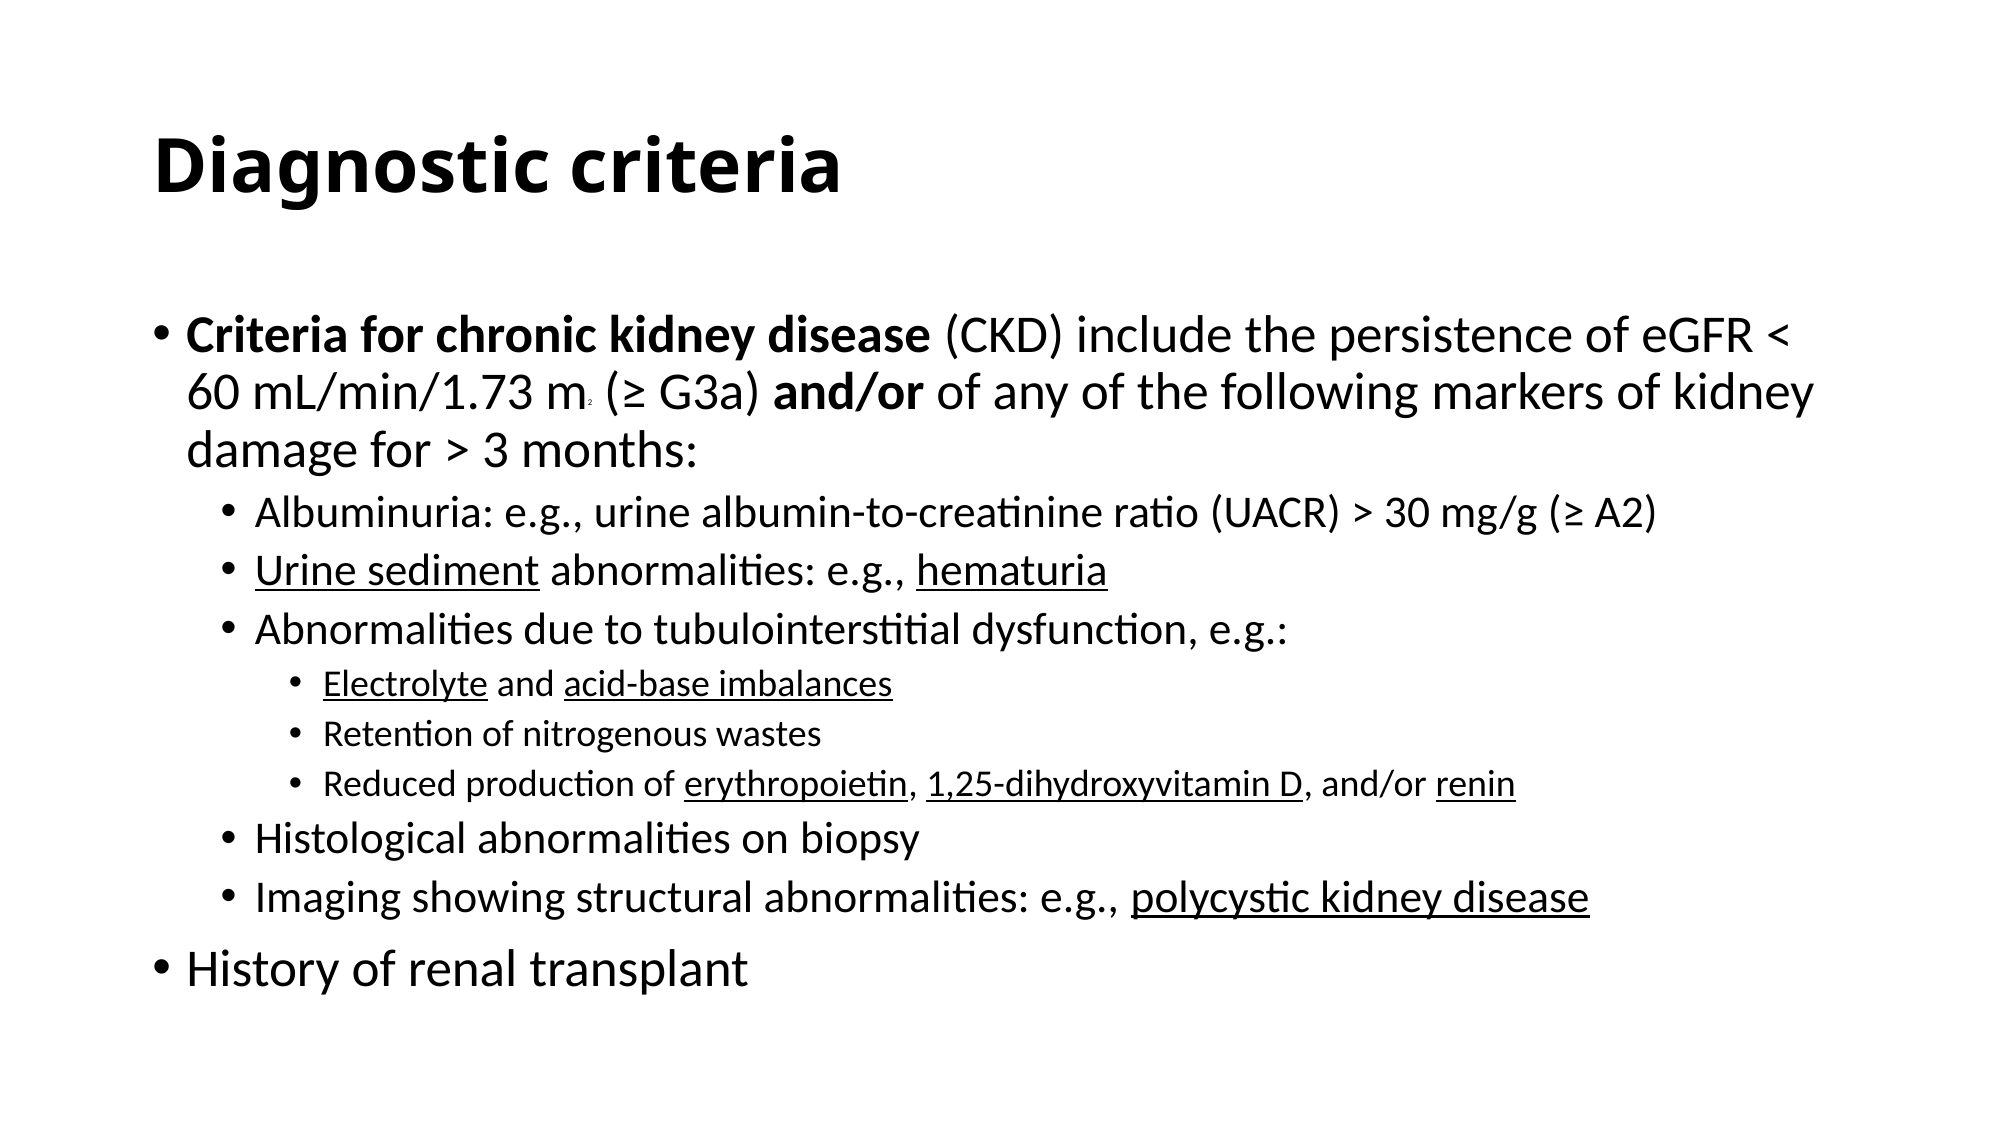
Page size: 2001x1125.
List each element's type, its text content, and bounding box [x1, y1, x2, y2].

title Diagnostic criteria [137, 59, 1863, 278]
list Criteria for chronic kidney disease (CKD) include the persistence of eGFR < 60 mL/min/1.73 m2 (≥ G3a) and/or of any of the following markers of kidney damage for > 3 months: Albuminuria: e.g., urine albumin-to-creatinine ratio (UACR) > 30 mg/g (≥ A2) Urine sediment abnormalities: e.g., hematuria Abnormalities due to tubulointerstitial dysfunction, e.g.: Electrolyte and acid-base imbalances Retention of nitrogenous wastes Reduced production of erythropoietin, 1,25-dihydroxyvitamin D, and/or renin Histological abnormalities on biopsy Imaging showing structural abnormalities: e.g., polycystic kidney disease History of renal transplant [137, 299, 1863, 1014]
